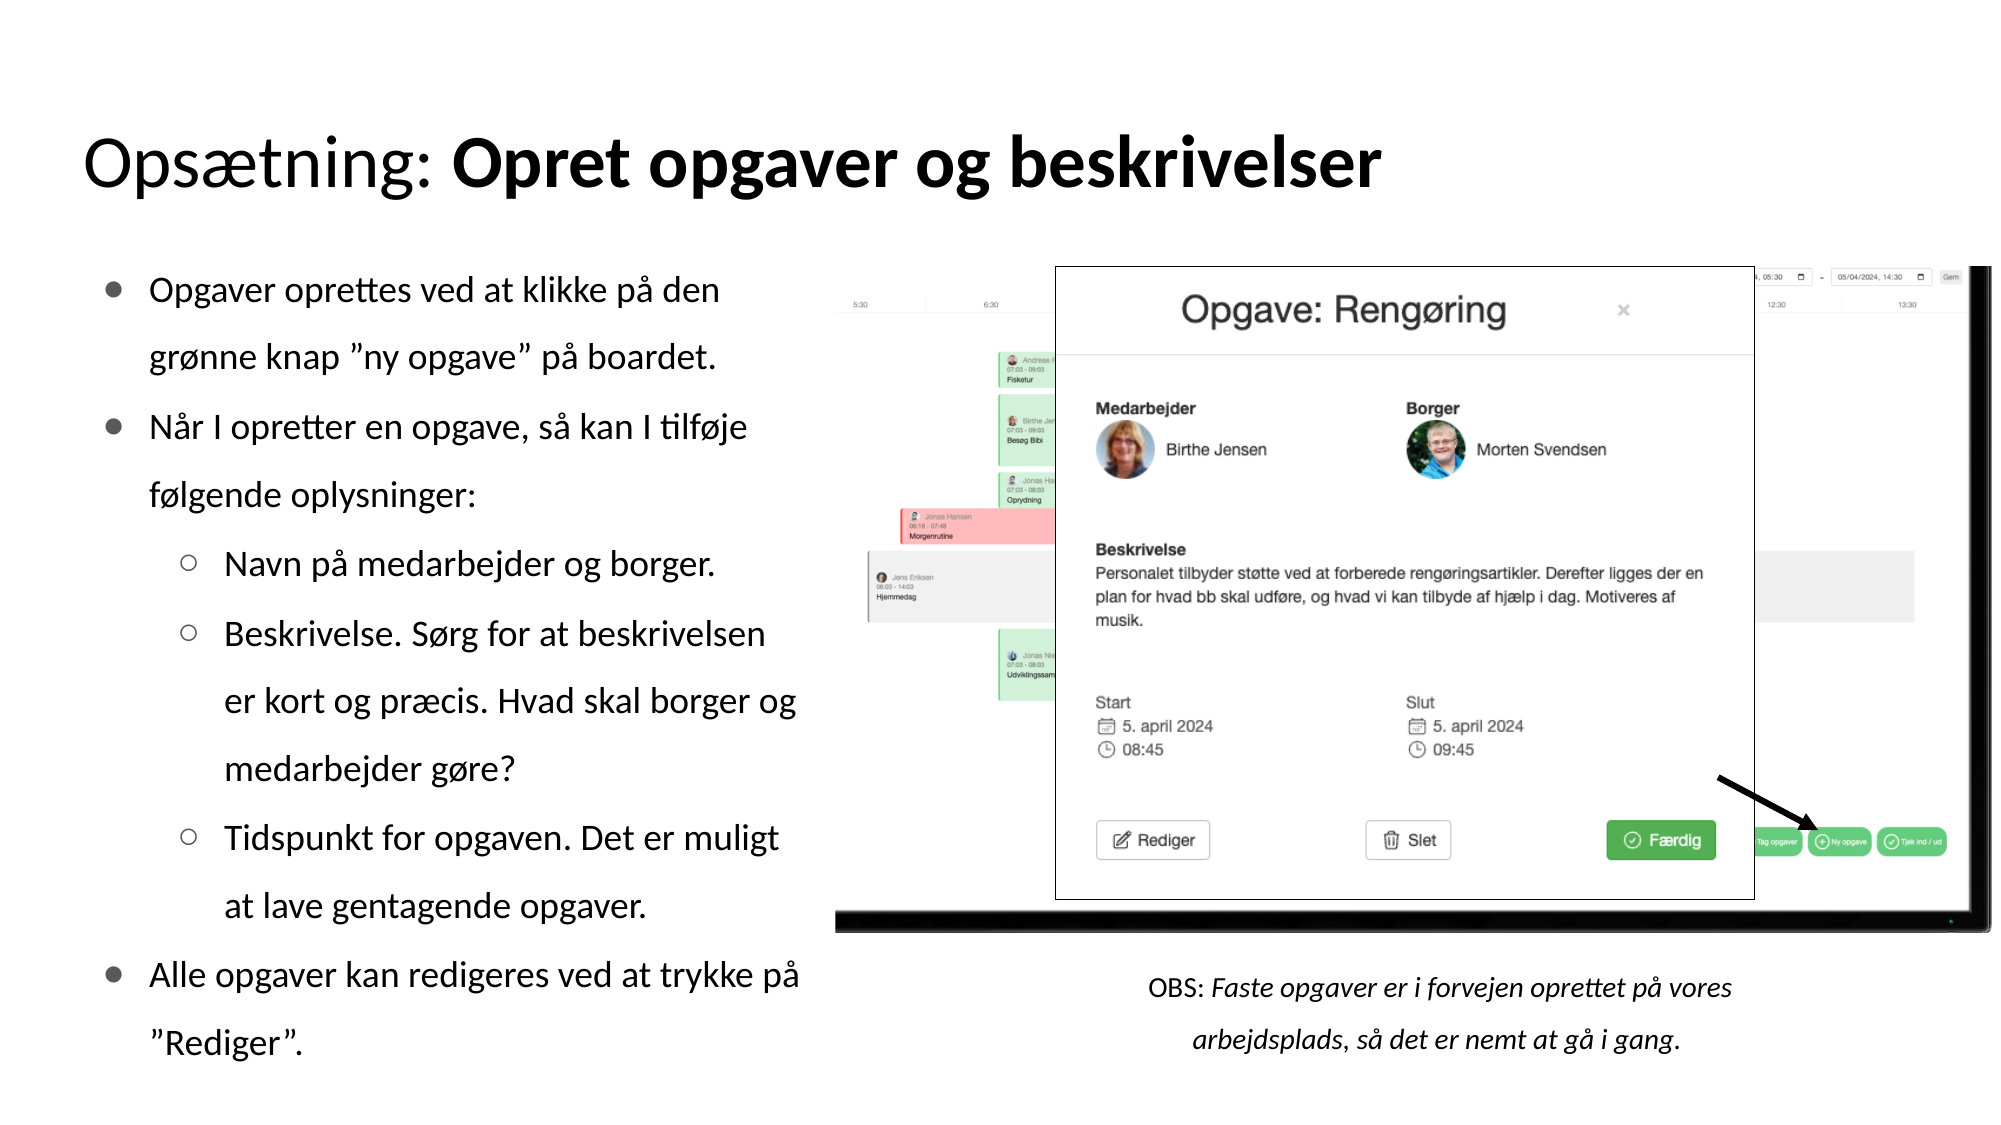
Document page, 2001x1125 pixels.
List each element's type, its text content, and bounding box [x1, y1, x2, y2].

text_box Opgaver oprettes ved at klikke på den grønne knap ”ny opgave” på boardet. Når I opretter en opgave, så kan I tilføje følgende oplysninger: Navn på medarbejder og borger. Beskrivelse. Sørg for at beskrivelsen er kort og præcis. Hvad skal borger og medarbejder gøre? Tidspunkt for opgaven. Det er muligt at lave gentagende opgaver. Alle opgaver kan redigeres ved at trykke på ”Rediger”. [57, 222, 825, 1105]
text_box OBS: Faste opgaver er i forvejen oprettet på vores arbejdsplads, så det er nemt at gå i gang. [1046, 943, 1763, 1063]
title Opsætning: Opret opgaver og beskrivelser [68, 97, 1932, 223]
picture [835, 266, 1995, 934]
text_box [1717, 776, 1819, 831]
